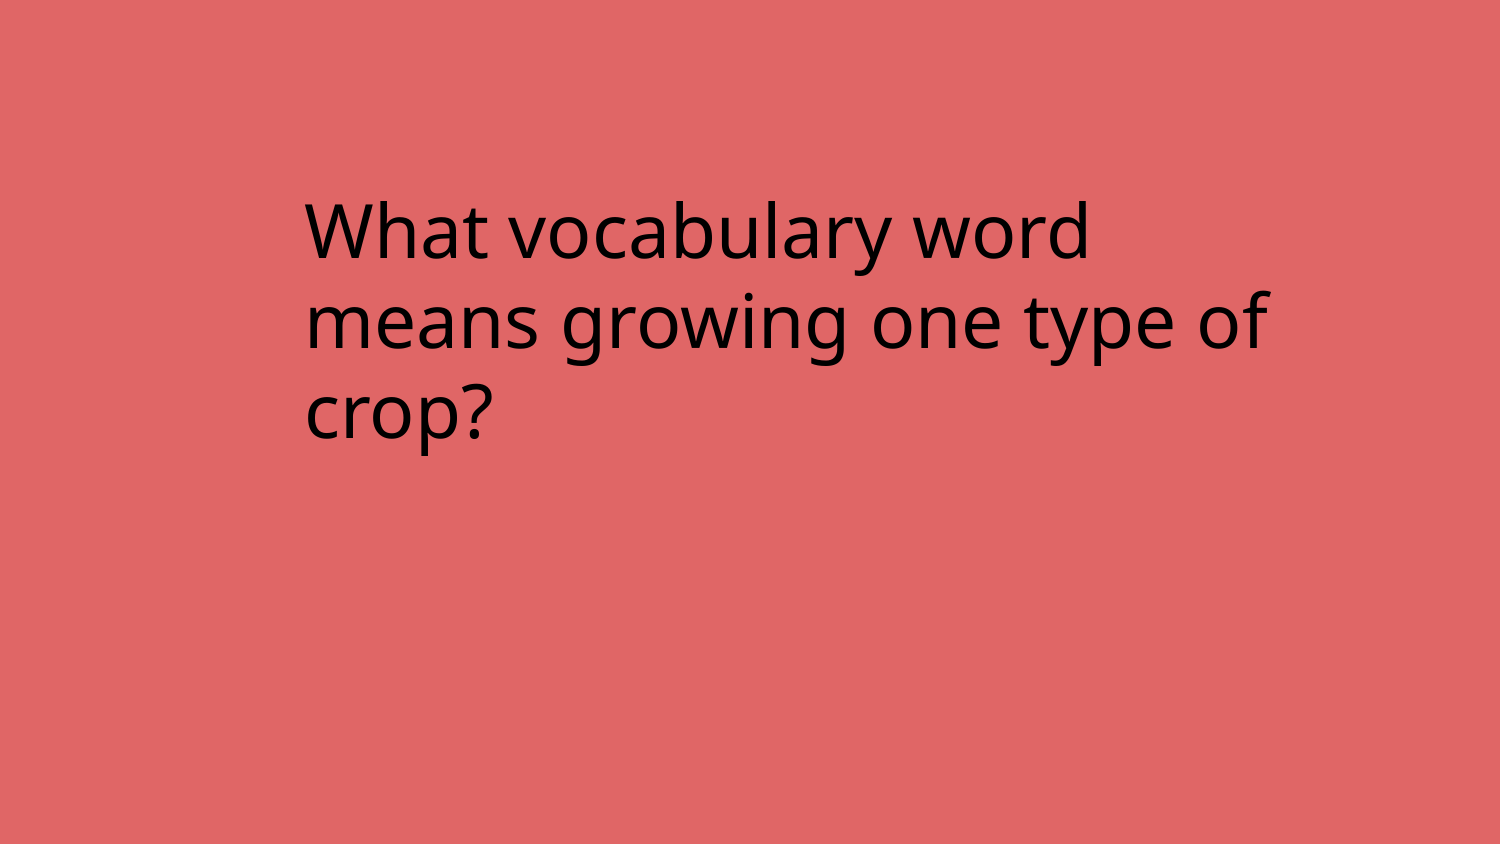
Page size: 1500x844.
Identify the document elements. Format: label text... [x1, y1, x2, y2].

text_box What vocabulary word means growing one type of crop? [289, 168, 1332, 469]
